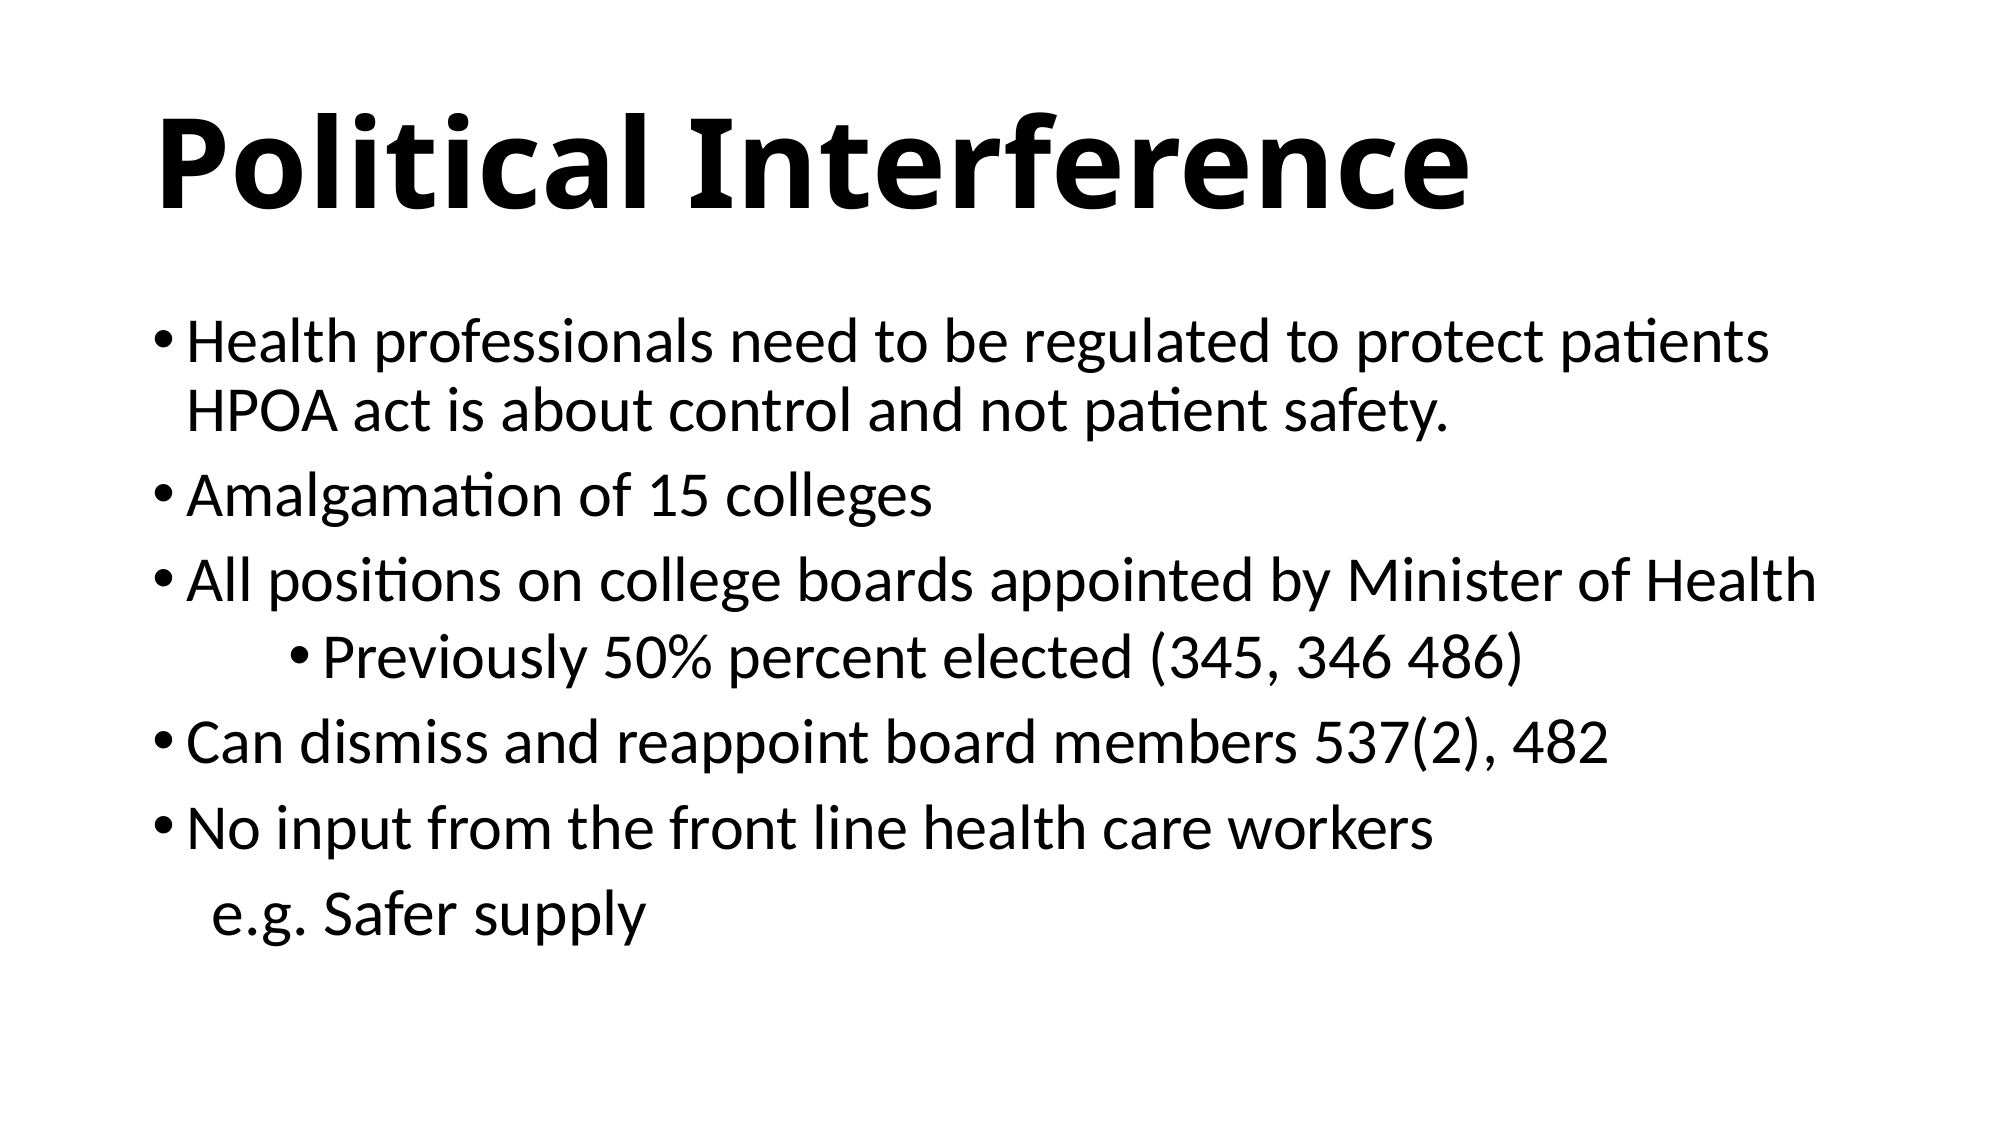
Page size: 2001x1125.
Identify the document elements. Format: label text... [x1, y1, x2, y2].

title Political Interference [137, 59, 1863, 278]
list Health professionals need to be regulated to protect patients HPOA act is about control and not patient safety. Amalgamation of 15 colleges All positions on college boards appointed by Minister of Health Previously 50% percent elected (345, 346 486) Can dismiss and reappoint board members 537(2), 482 No input from the front line health care workers e.g. Safer supply [137, 299, 1863, 1014]
